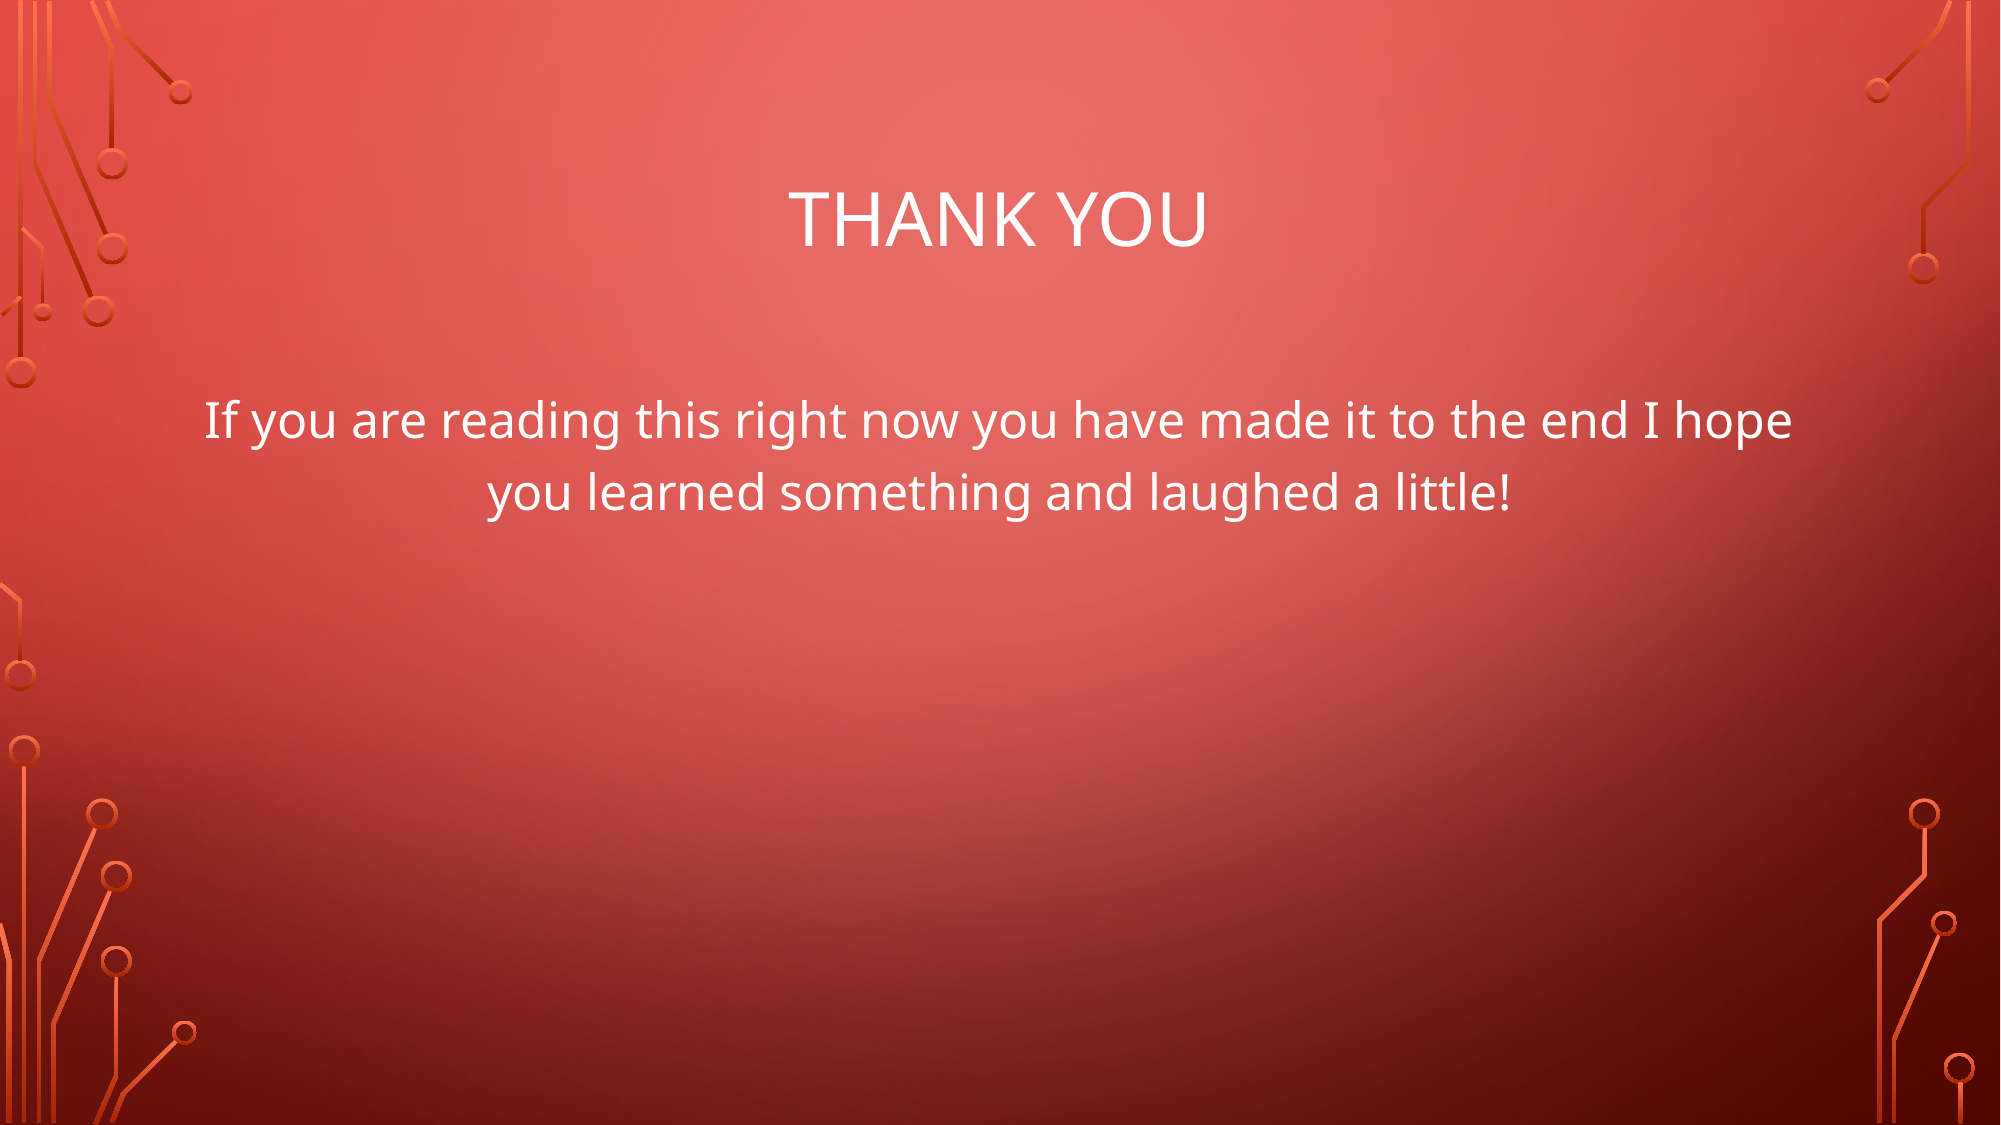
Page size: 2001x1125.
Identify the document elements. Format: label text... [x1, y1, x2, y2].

list If you are reading this right now you have made it to the end I hope you learned something and laughed a little! [187, 369, 1813, 950]
title Thank You [187, 101, 1813, 344]
